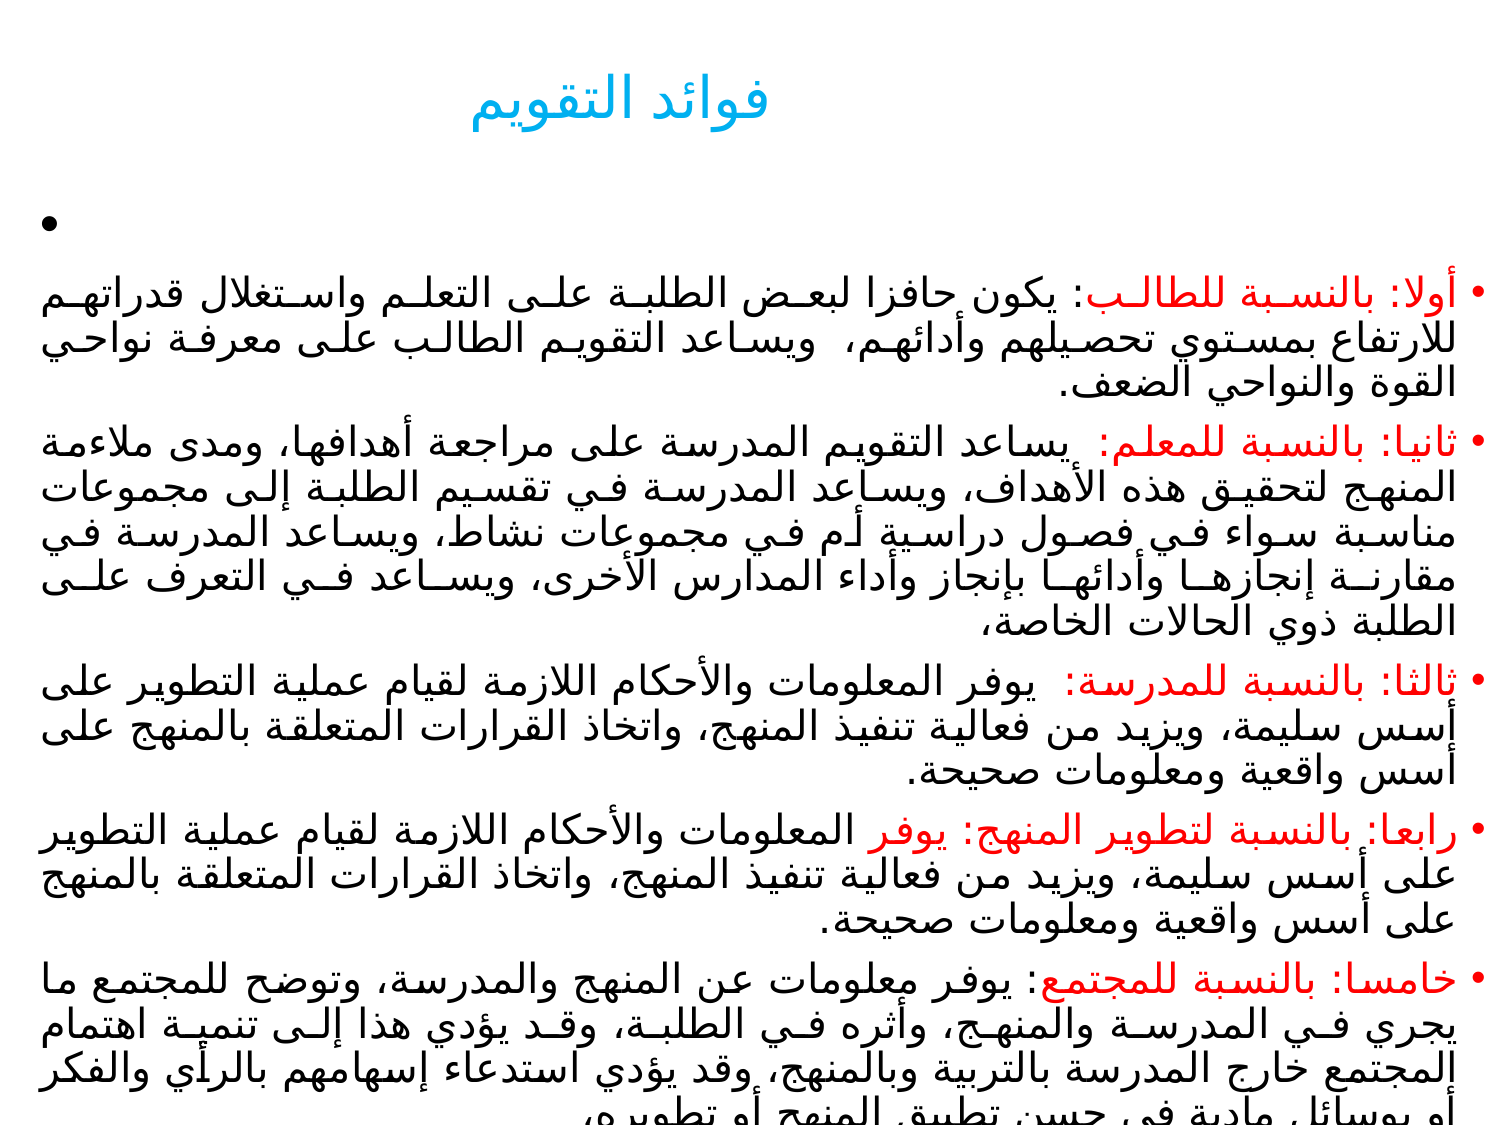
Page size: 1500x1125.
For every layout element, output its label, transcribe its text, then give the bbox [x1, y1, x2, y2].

title فوائد التقويم [99, 37, 1142, 125]
list أولا: بالنسبة للطالب: يكون حافزا لبعض الطلبة على التعلم واستغلال قدراتهم للارتفاع بمستوي تحصيلهم وأدائهم، ويساعد التقويم الطالب على معرفة نواحي القوة والنواحي الضعف. ثانيا: بالنسبة للمعلم: يساعد التقويم المدرسة على مراجعة أهدافها، ومدى ملاءمة المنهج لتحقيق هذه الأهداف، ويساعد المدرسة في تقسيم الطلبة إلى مجموعات مناسبة سواء في فصول دراسية أم في مجموعات نشاط، ويساعد المدرسة في مقارنة إنجازها وأدائها بإنجاز وأداء المدارس الأخرى، ويساعد في التعرف على الطلبة ذوي الحالات الخاصة، ثالثا: بالنسبة للمدرسة: يوفر المعلومات والأحكام اللازمة لقيام عملية التطوير على أسس سليمة، ويزيد من فعالية تنفيذ المنهج، واتخاذ القرارات المتعلقة بالمنهج على أسس واقعية ومعلومات صحيحة. رابعا: بالنسبة لتطوير المنهج: يوفر المعلومات والأحكام اللازمة لقيام عملية التطوير على أسس سليمة، ويزيد من فعالية تنفيذ المنهج، واتخاذ القرارات المتعلقة بالمنهج على أسس واقعية ومعلومات صحيحة. خامسا: بالنسبة للمجتمع: يوفر معلومات عن المنهج والمدرسة، وتوضح للمجتمع ما يجري في المدرسة والمنهج، وأثره في الطلبة، وقد يؤدي هذا إلى تنمية اهتمام المجتمع خارج المدرسة بالتربية وبالمنهج، وقد يؤدي استدعاء إسهامهم بالرأي والفكر أو بوسائل مادية في حسن تطبيق المنهج أو تطويره، [24, 125, 1500, 1125]
